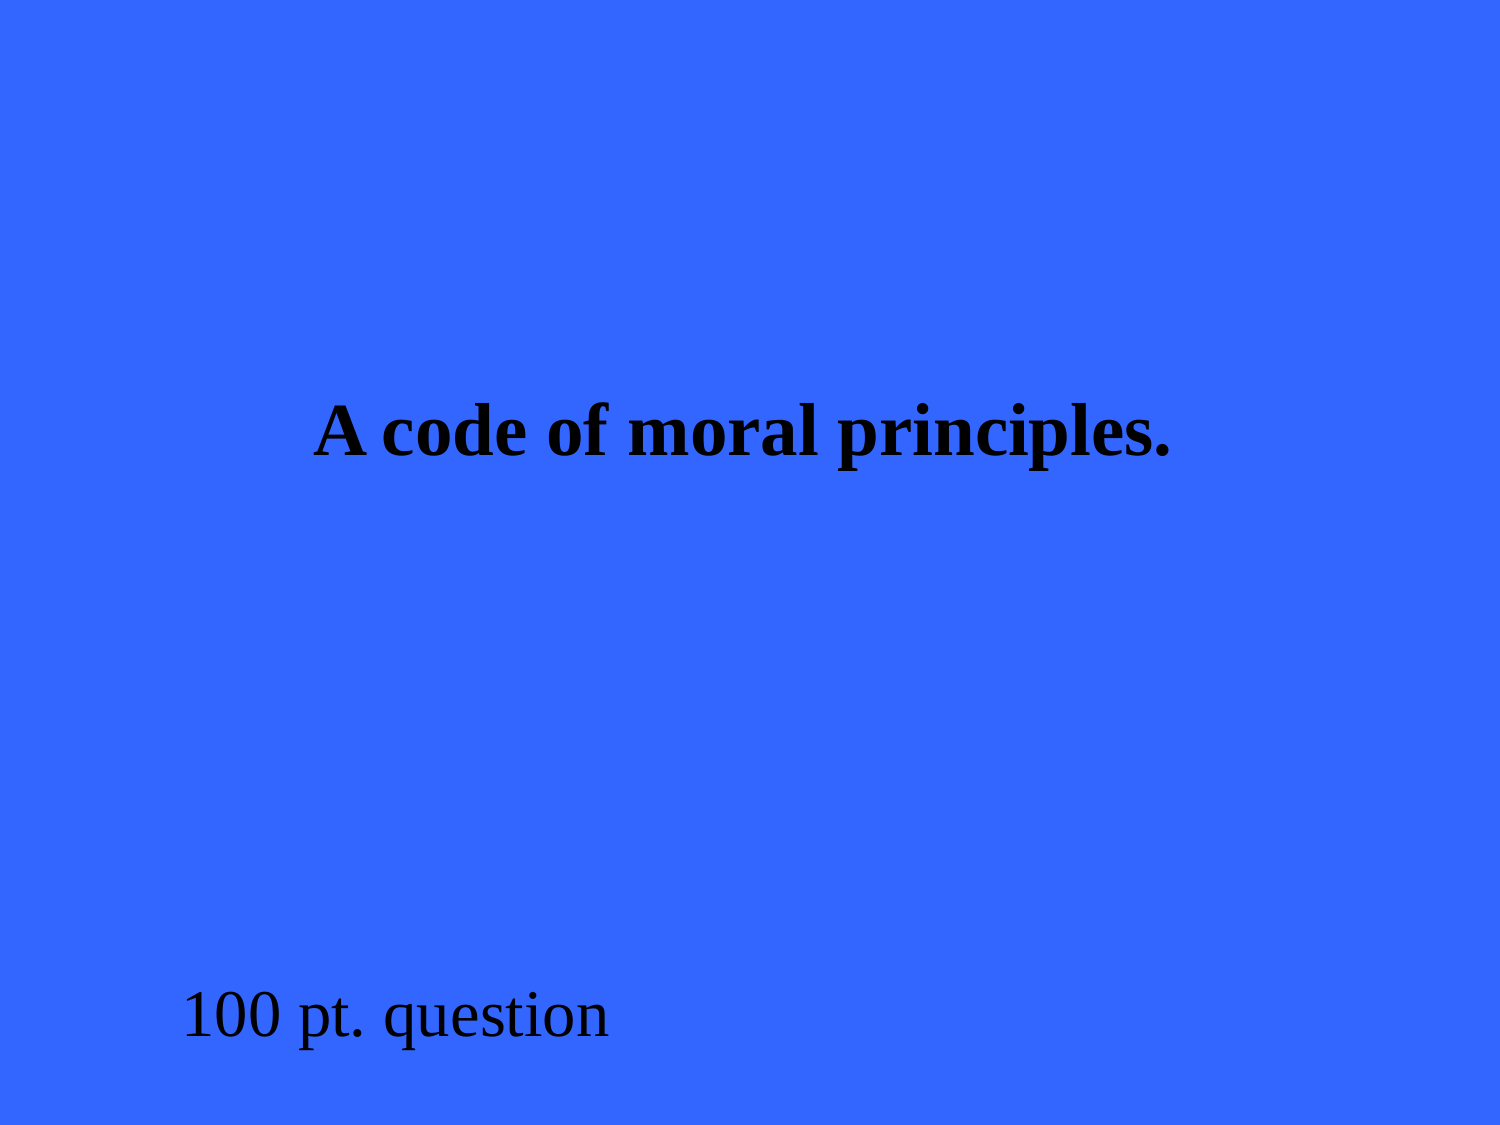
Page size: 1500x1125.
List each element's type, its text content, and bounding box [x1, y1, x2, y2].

title [112, 374, 1388, 563]
text_box 100 pt. question [147, 962, 644, 1058]
text_box A code of moral principles. [218, 373, 1306, 479]
